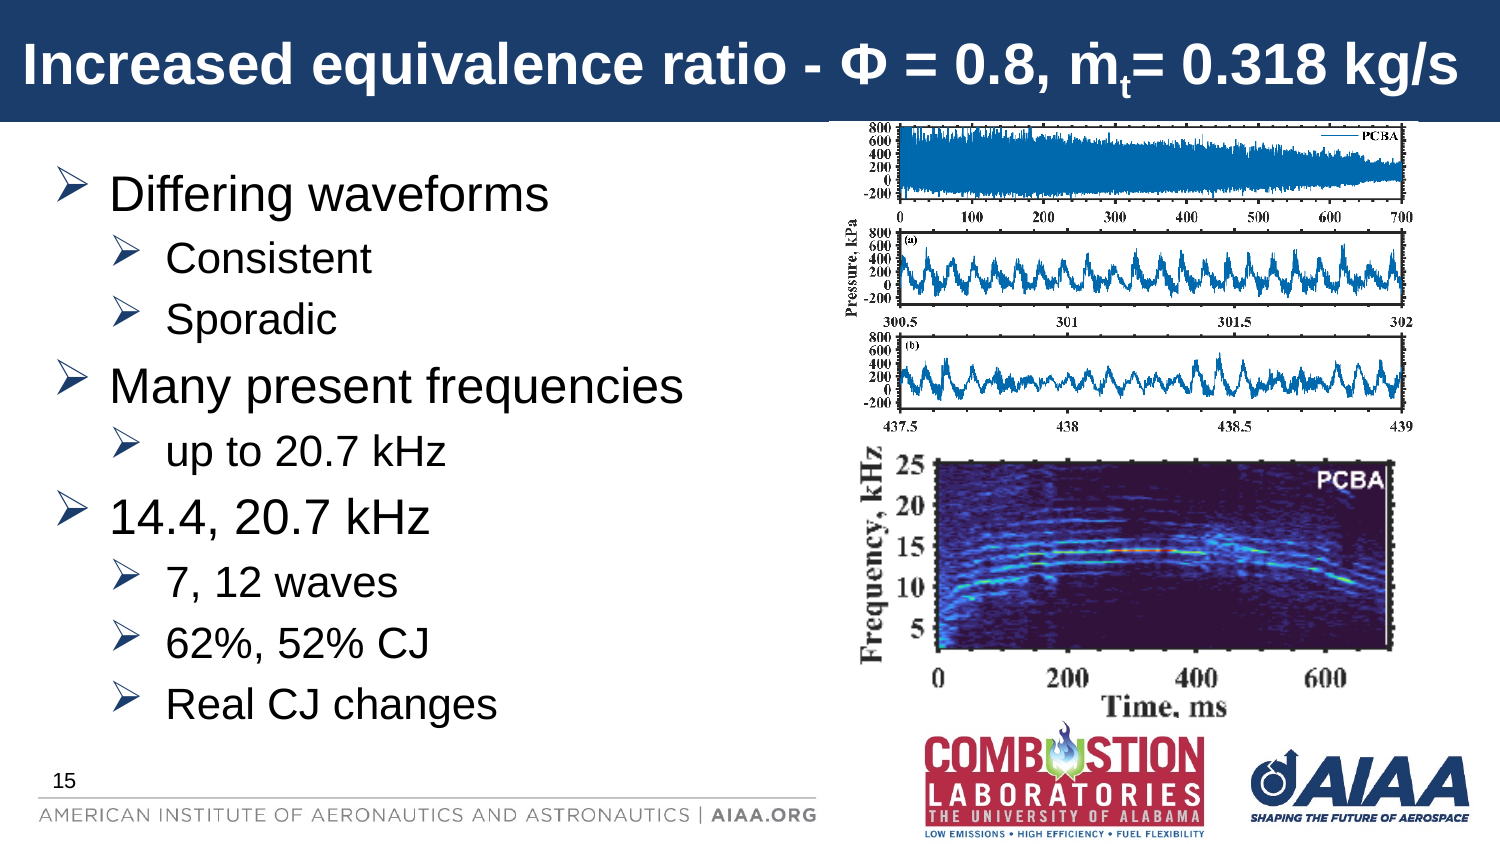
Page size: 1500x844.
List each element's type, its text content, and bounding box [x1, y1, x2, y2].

picture [0, 120, 1500, 844]
slide_number 15 [37, 759, 188, 788]
list Differing waveforms Consistent Sporadic Many present frequencies up to 20.7 kHz 14.4, 20.7 kHz 7, 12 waves 62%, 52% CJ Real CJ changes [37, 153, 788, 767]
title Increased equivalence ratio - Φ = 0.8, ṁt= 0.318 kg/s [0, 23, 1500, 109]
